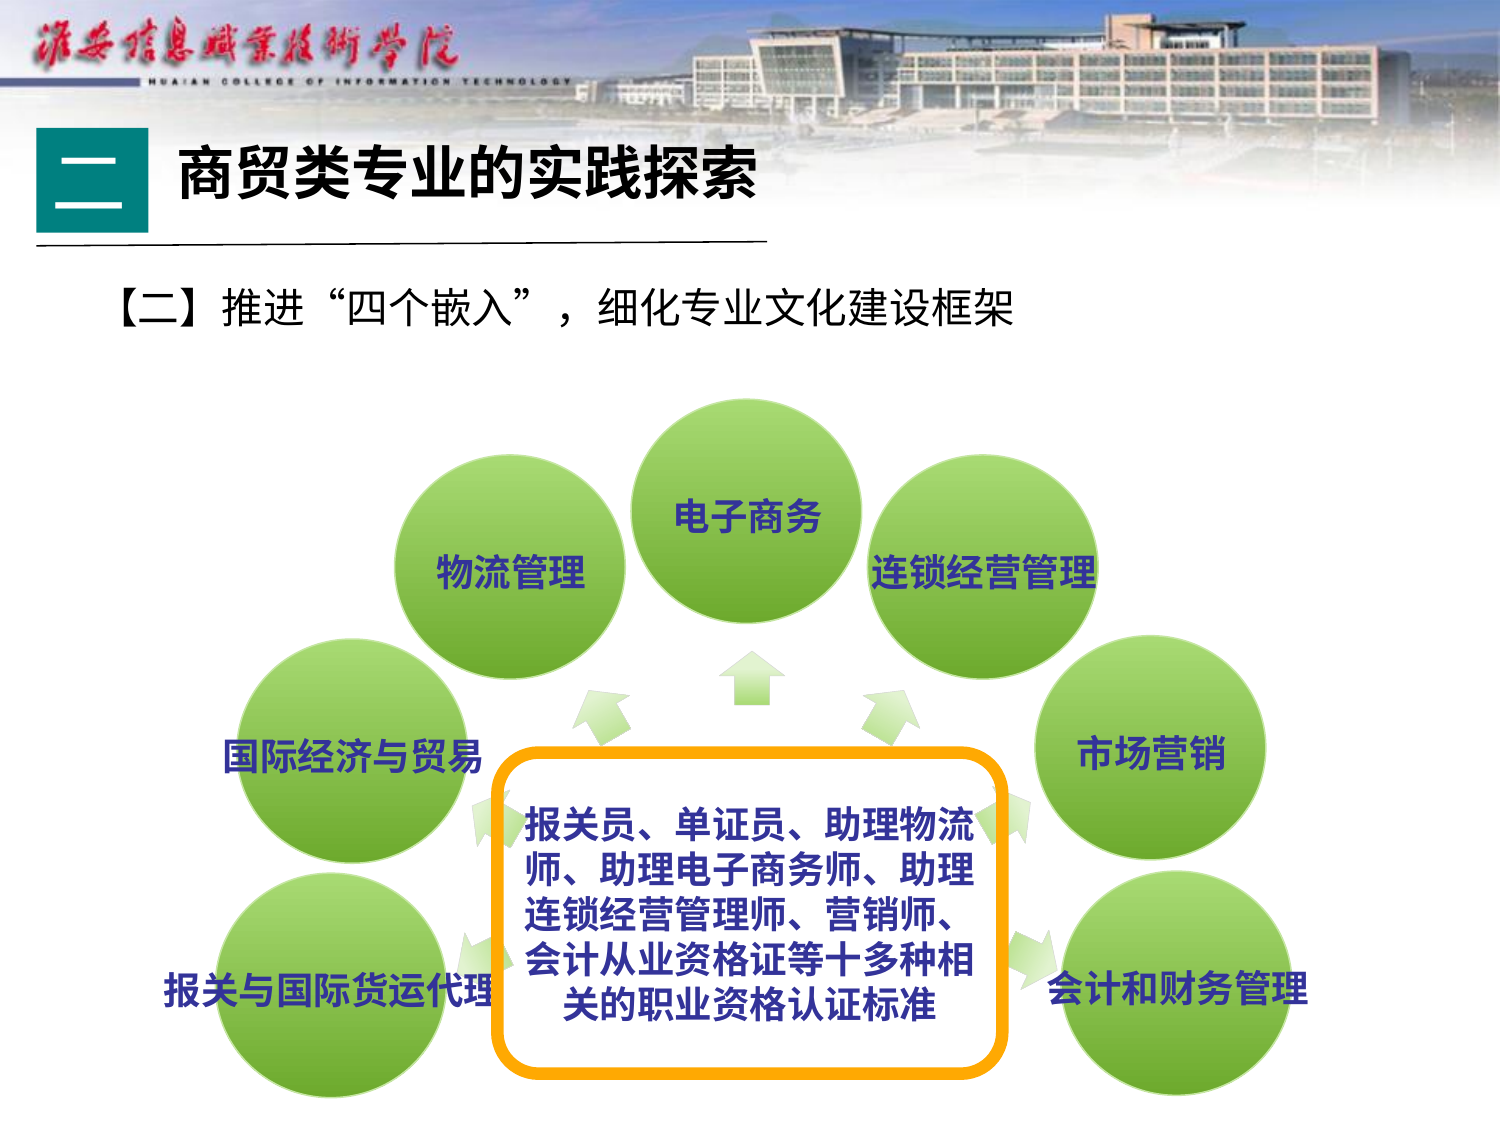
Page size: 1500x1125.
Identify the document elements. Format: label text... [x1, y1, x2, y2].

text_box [36, 127, 783, 246]
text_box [215, 872, 509, 1098]
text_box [979, 635, 1267, 861]
text_box 报关员、单证员、助理物流师、助理电子商务师、助理连锁经营管理师、营销师、会计从业资格证等十多种相关的职业资格认证标准 [510, 752, 1003, 1074]
text_box 【二】推进“四个嵌入”，细化专业文化建设框架 [81, 274, 1030, 340]
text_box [1005, 870, 1293, 1096]
picture [0, 0, 1500, 1125]
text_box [630, 398, 862, 706]
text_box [394, 454, 636, 742]
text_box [236, 638, 523, 864]
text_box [857, 454, 1099, 742]
